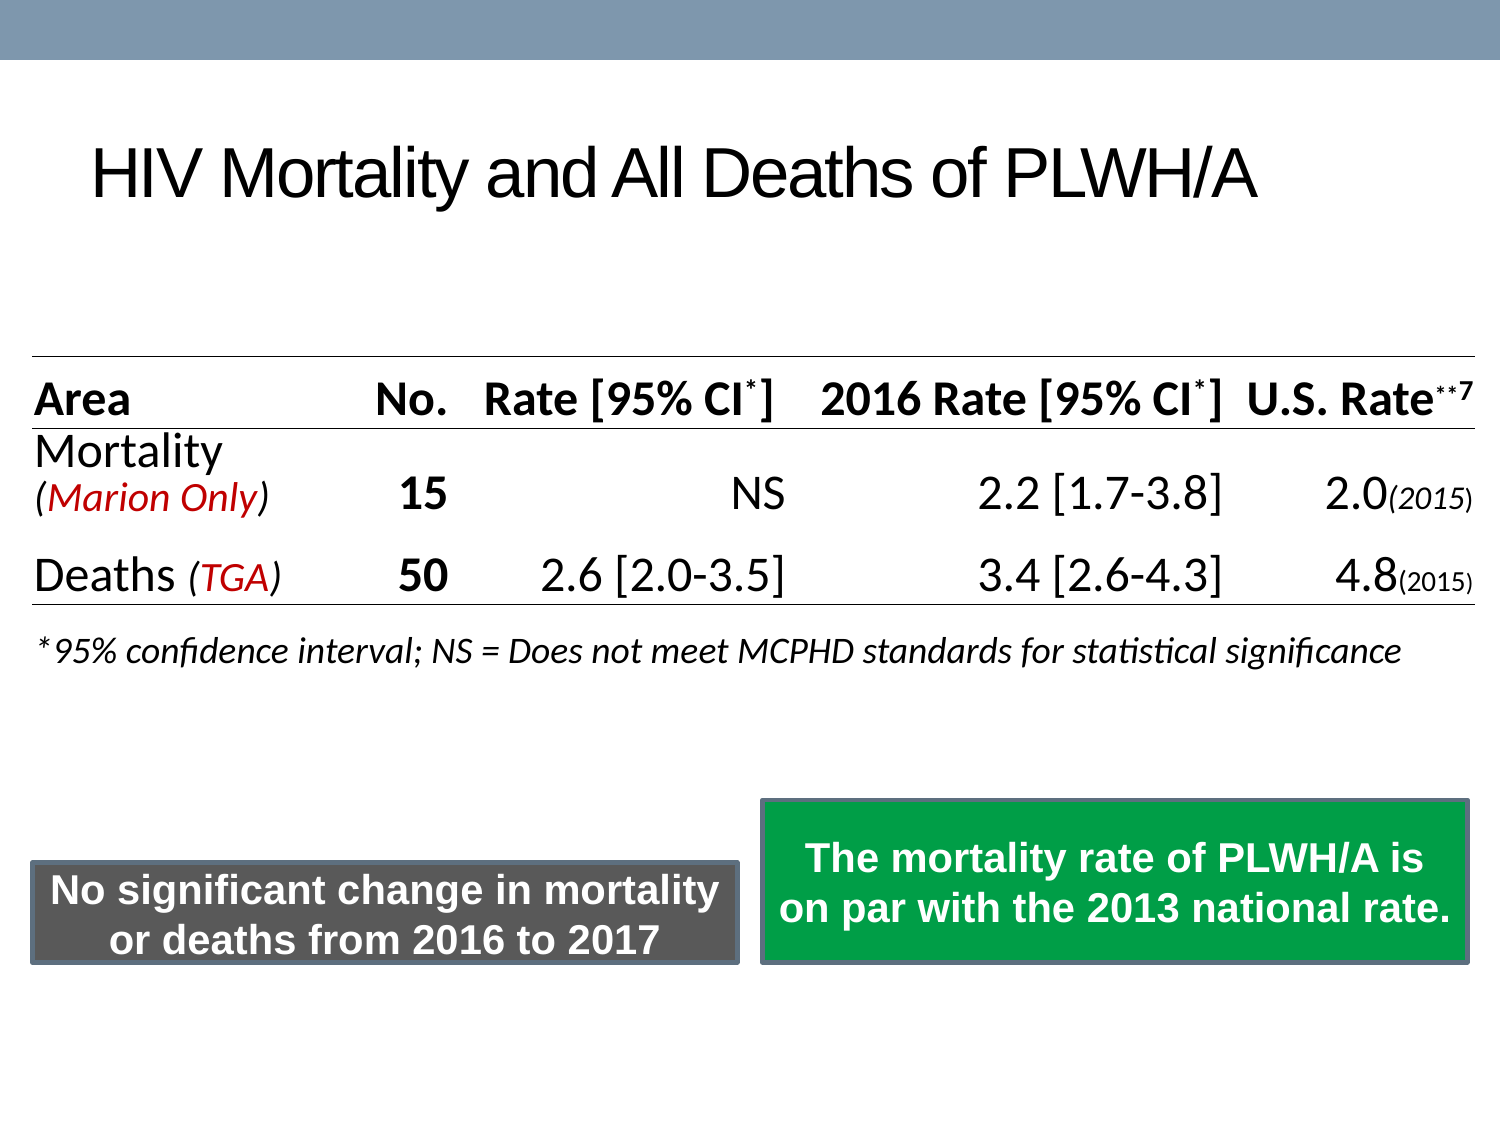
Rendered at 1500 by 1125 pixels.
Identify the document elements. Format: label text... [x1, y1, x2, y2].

table_cell Deaths (TGA) [32, 522, 362, 604]
table_cell 3.4 [2.6-4.3] [787, 522, 1225, 604]
table_header Area [32, 357, 362, 428]
text_box No significant change in mortality or deaths from 2016 to 2017 [30, 860, 740, 965]
table_header No. [362, 357, 450, 428]
title HIV Mortality and All Deaths of PLWH/A [75, 87, 1475, 250]
table_cell *95% confidence interval; NS = Does not meet MCPHD standards for statistical significance [32, 605, 1475, 673]
table_cell 15 [362, 429, 450, 522]
table_header U.S. Rate**7 [1225, 357, 1475, 428]
table_cell 4.8(2015) [1225, 522, 1475, 604]
table_cell NS [450, 429, 787, 522]
table_cell 2.6 [2.0-3.5] [450, 522, 787, 604]
table_header Rate [95% CI*] [450, 357, 787, 428]
table_cell 2.2 [1.7-3.8] [787, 429, 1225, 522]
table_cell Mortality (Marion Only) [32, 429, 362, 522]
table_cell 50 [362, 522, 450, 604]
table_cell 2.0(2015) [1225, 429, 1475, 522]
text_box The mortality rate of PLWH/A is on par with the 2013 national rate. [760, 798, 1470, 965]
table_header 2016 Rate [95% CI*] [787, 357, 1225, 428]
